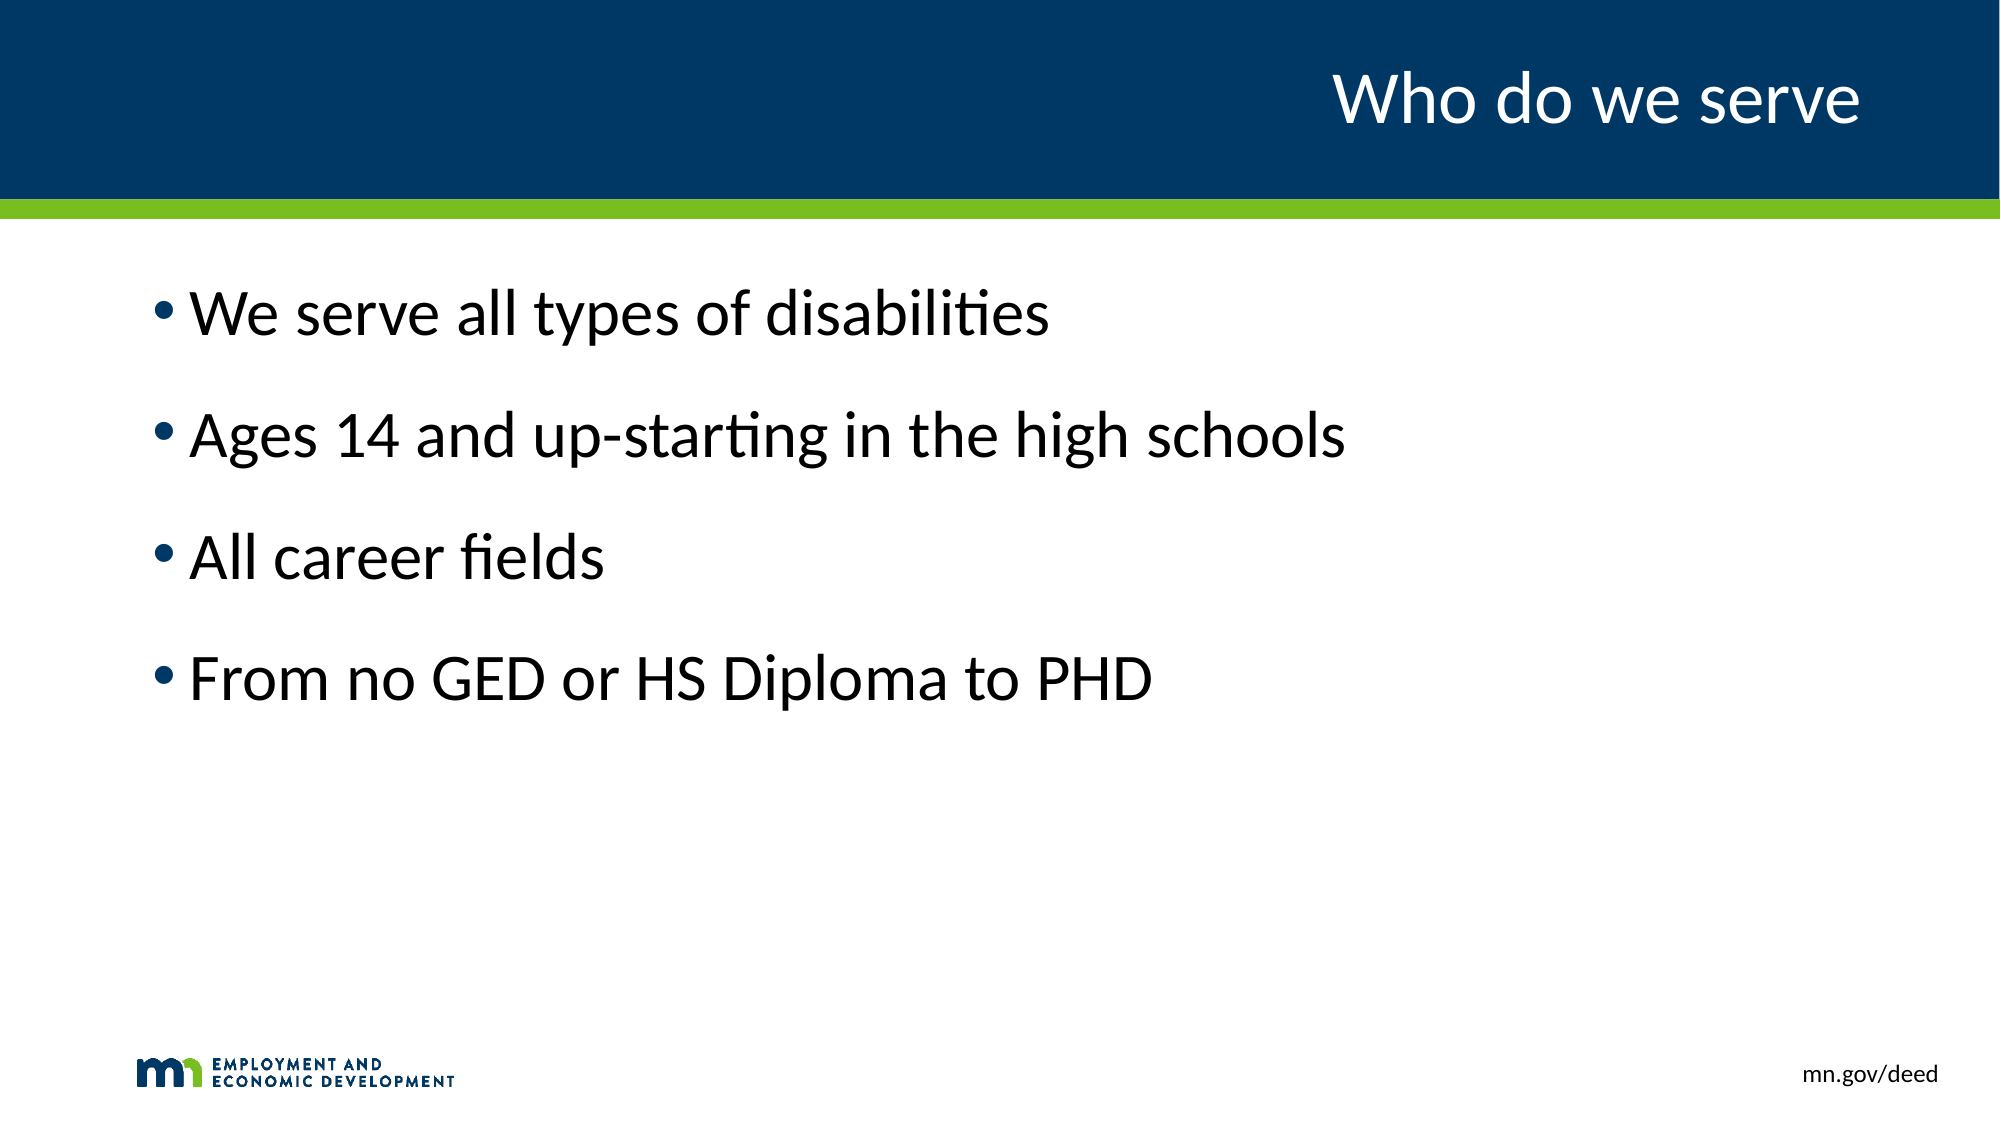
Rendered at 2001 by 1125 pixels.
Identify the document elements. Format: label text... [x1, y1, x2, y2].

footer mn.gov/deed [1037, 1042, 1955, 1103]
list We serve all types of disabilities Ages 14 and up-starting in the high schools All career fields From no GED or HS Diploma to PHD [137, 261, 1863, 1014]
title Who do we serve [137, 0, 1863, 200]
picture [137, 1058, 454, 1087]
